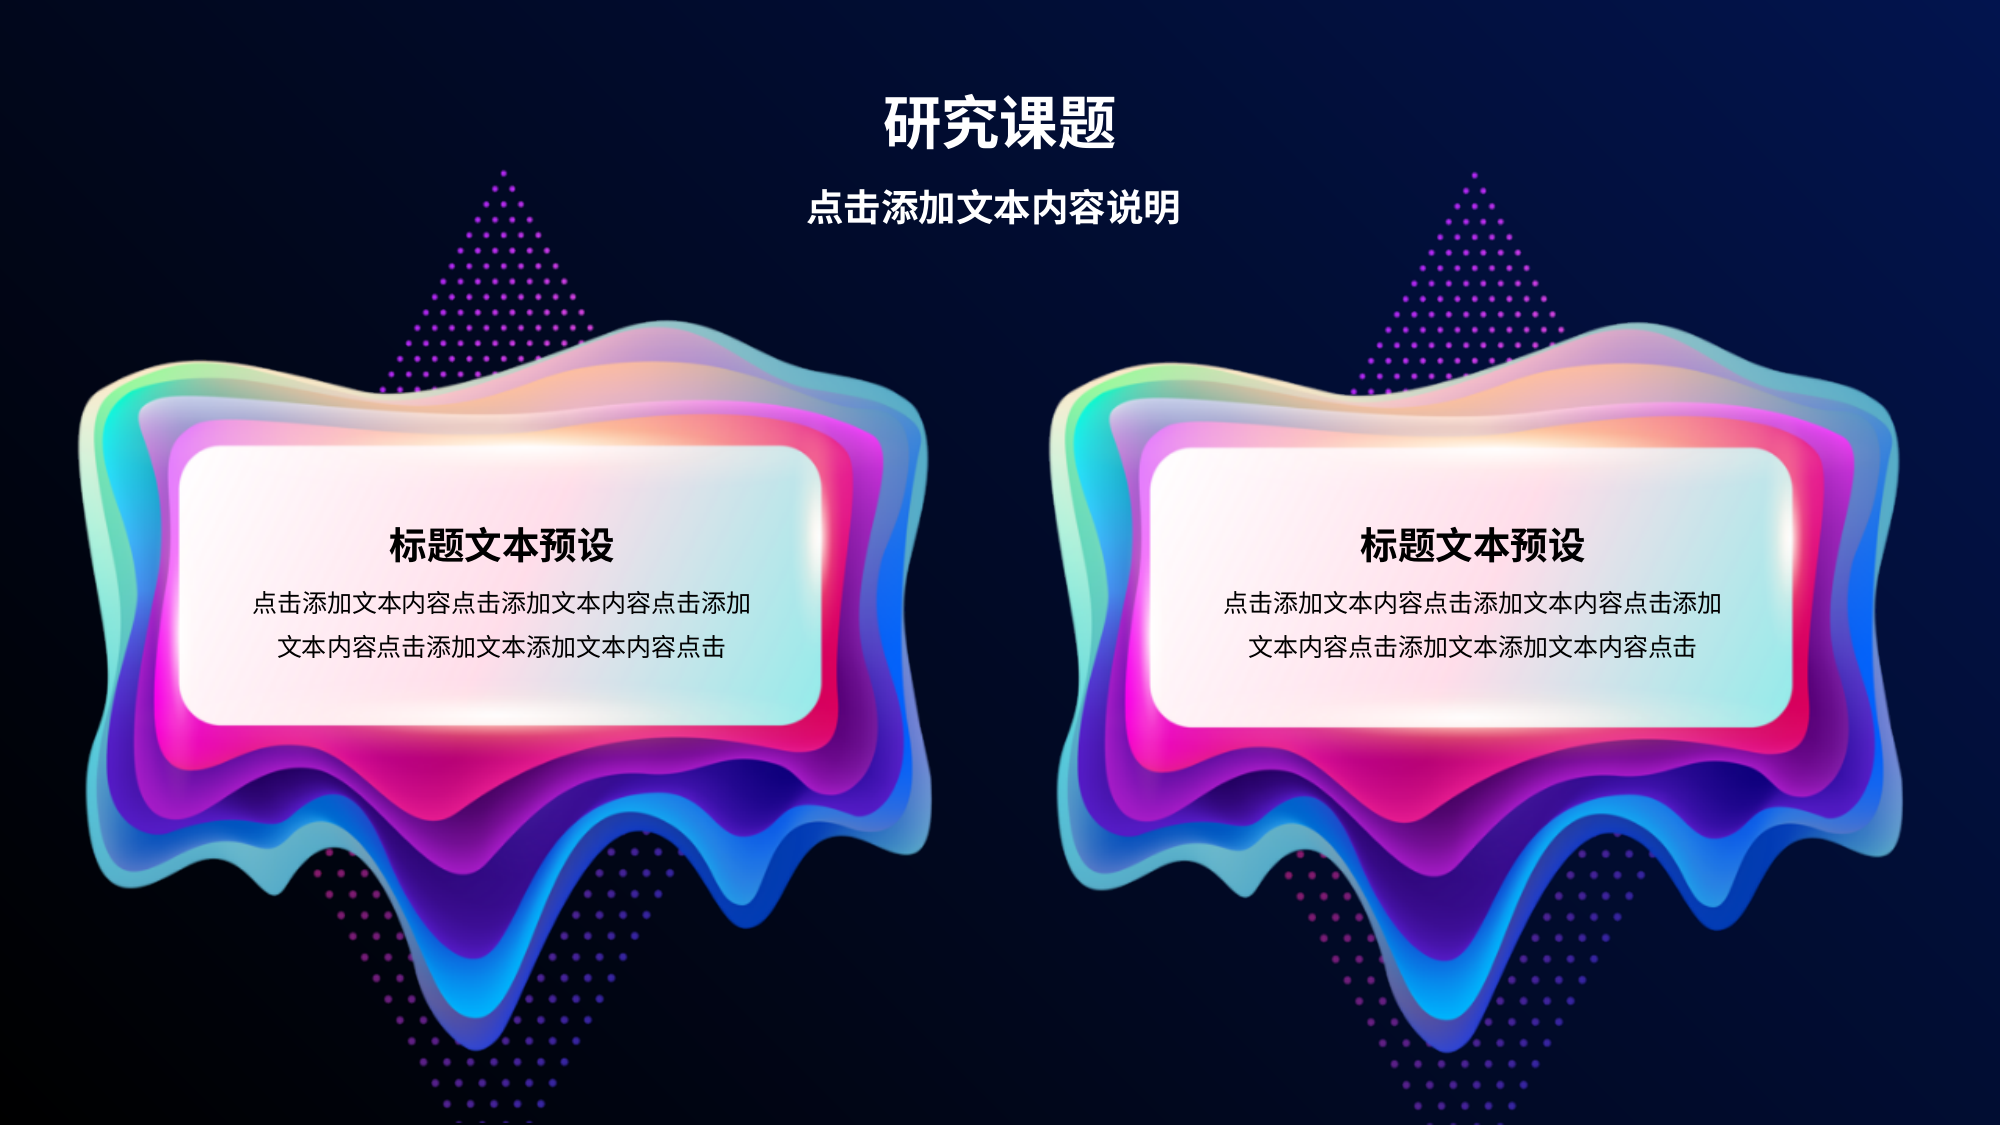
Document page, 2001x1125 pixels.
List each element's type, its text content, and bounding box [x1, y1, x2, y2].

text_box 点击添加文本内容说明 [957, 176, 1018, 237]
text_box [1207, 492, 1739, 671]
picture [47, 0, 957, 1123]
text_box 研究课题 [957, 79, 1018, 164]
picture [1018, 0, 1928, 1125]
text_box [236, 492, 768, 671]
